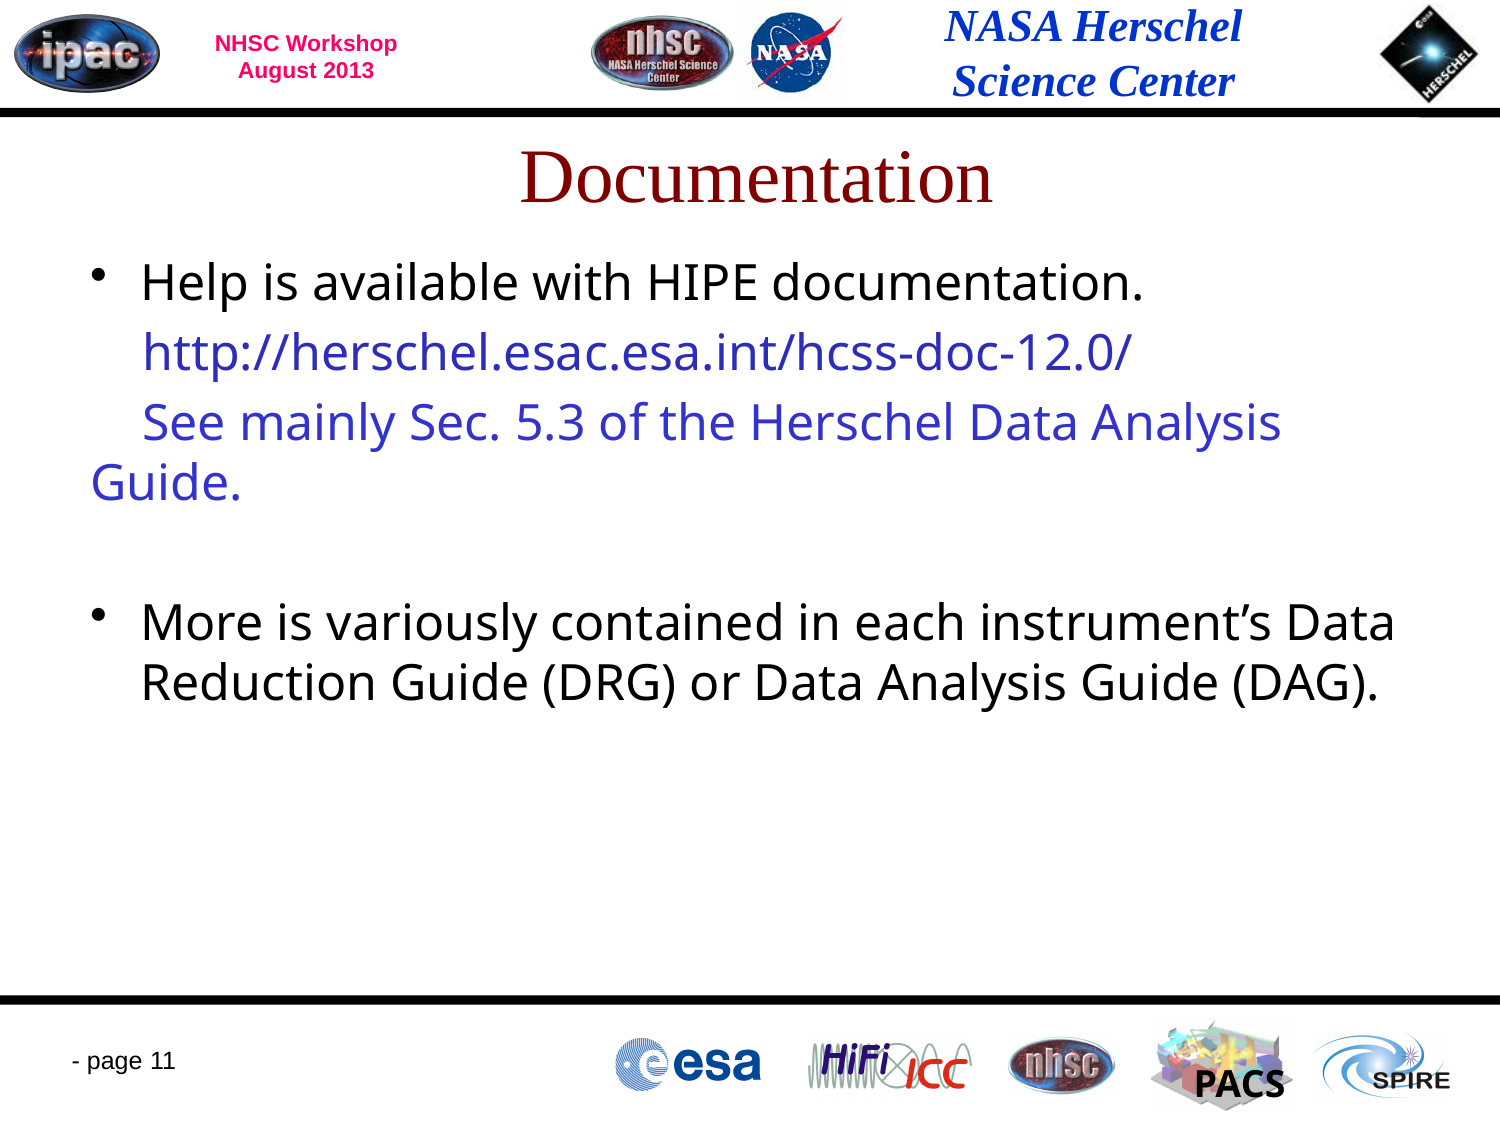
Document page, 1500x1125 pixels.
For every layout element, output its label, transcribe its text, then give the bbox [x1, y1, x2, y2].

picture [14, 14, 160, 93]
picture [808, 1031, 972, 1101]
picture [1378, 3, 1480, 105]
picture [587, 0, 850, 102]
picture [1312, 1031, 1450, 1101]
list Help is available with HIPE documentation. http://herschel.esac.esa.int/hcss-doc-12.0/ See mainly Sec. 5.3 of the Herschel Data Analysis Guide. More is variously contained in each instrument’s Data Reduction Guide (DRG) or Data Analysis Guide (DAG). [74, 242, 1426, 994]
title Documentation [138, 112, 1377, 231]
picture [615, 1038, 763, 1091]
